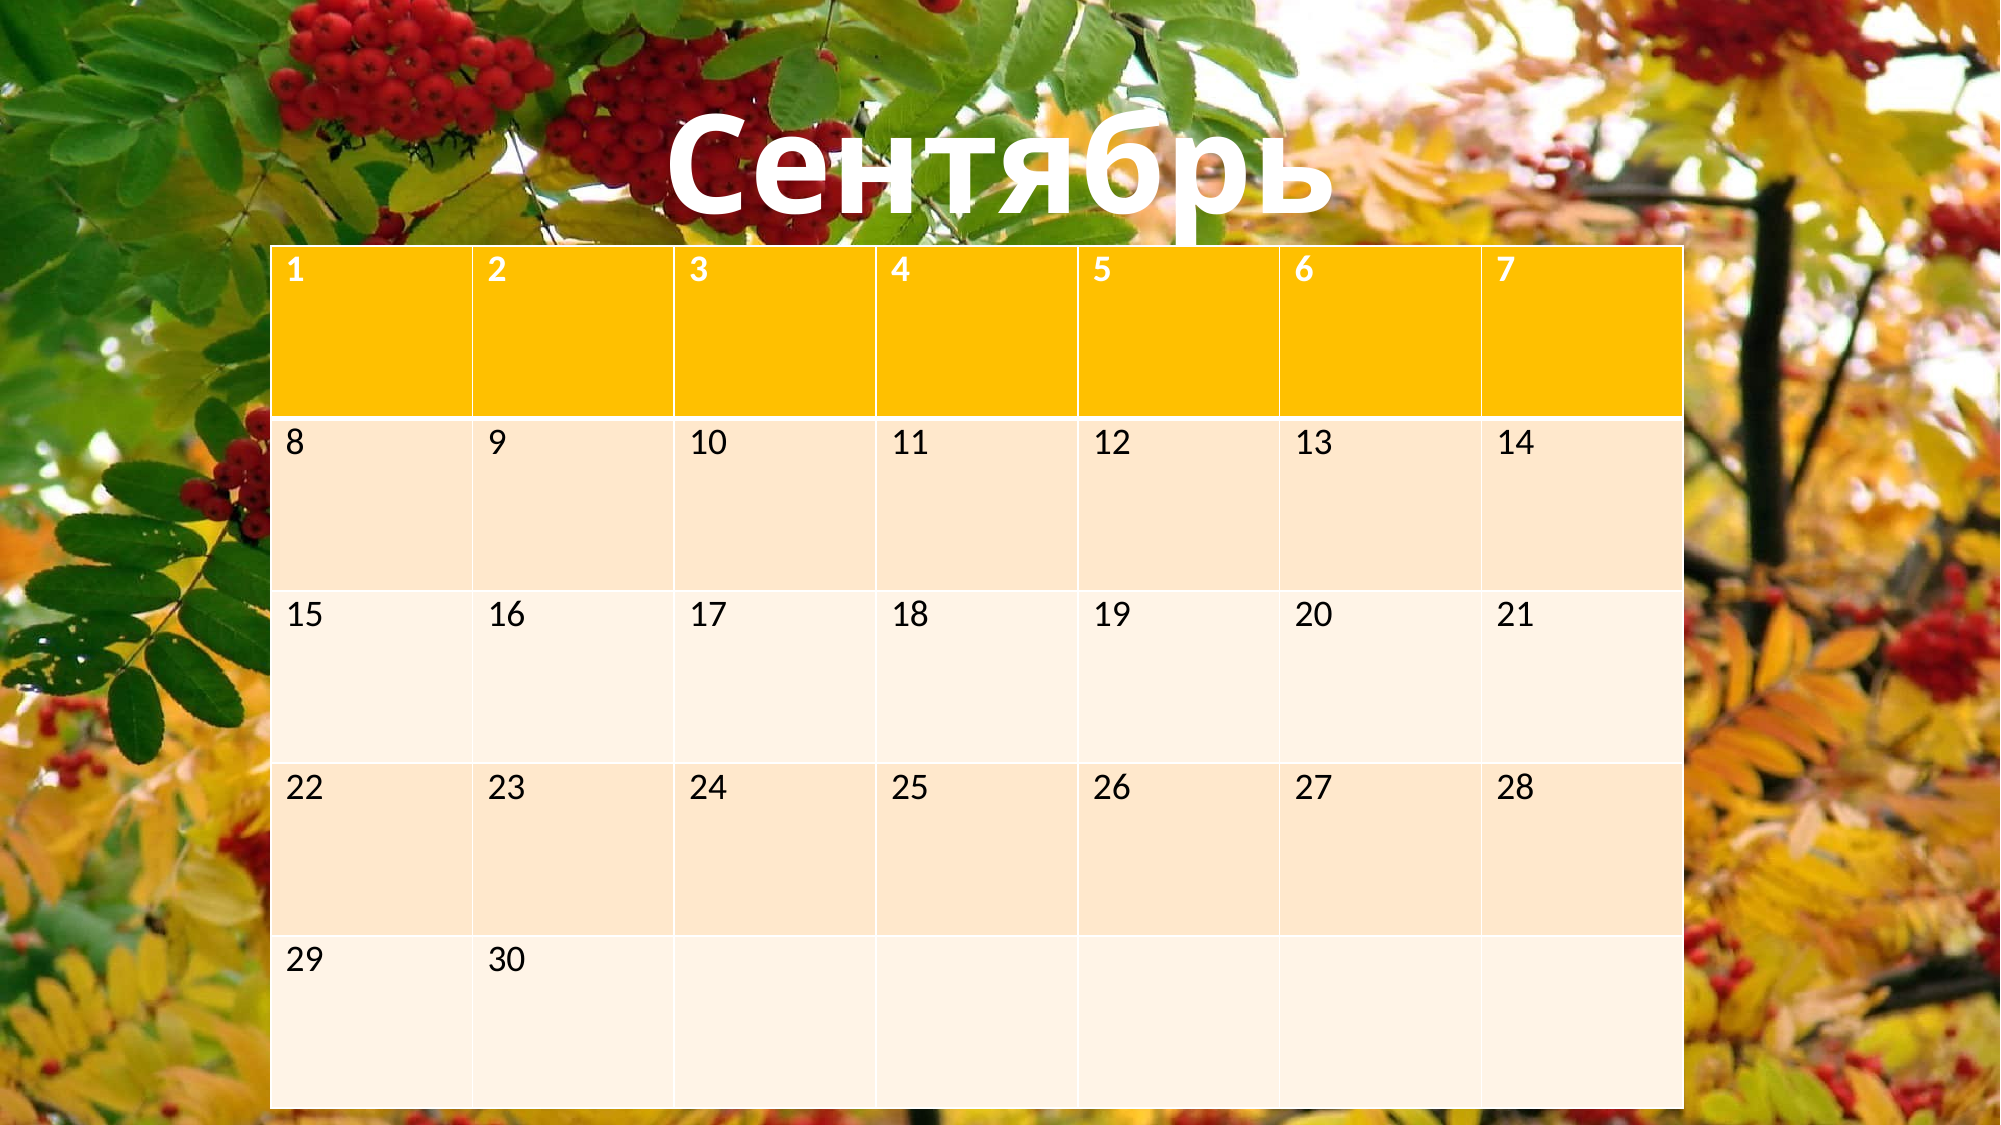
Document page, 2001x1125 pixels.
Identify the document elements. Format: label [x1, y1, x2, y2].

list [0, 0, 2000, 1125]
